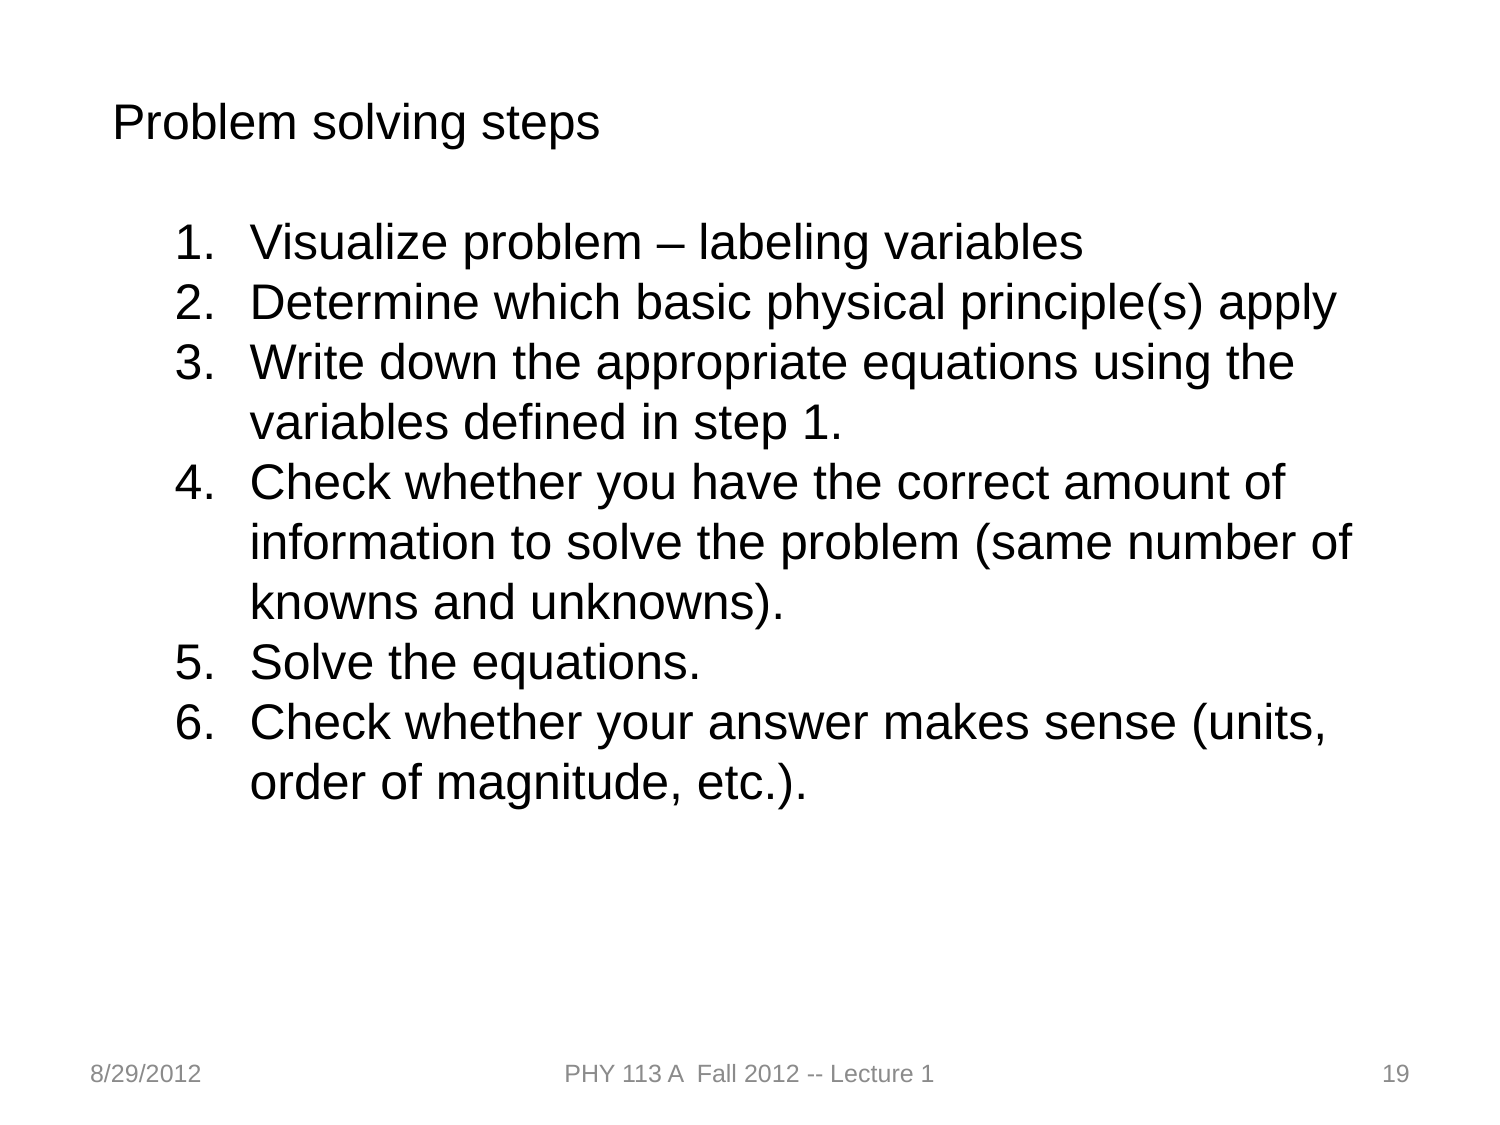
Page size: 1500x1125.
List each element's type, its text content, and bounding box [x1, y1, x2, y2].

text_box Problem solving steps Visualize problem – labeling variables Determine which basic physical principle(s) apply Write down the appropriate equations using the variables defined in step 1. Check whether you have the correct amount of information to solve the problem (same number of knowns and unknowns). Solve the equations. Check whether your answer makes sense (units, order of magnitude, etc.). [84, 81, 1438, 877]
slide_number 19 [1074, 1042, 1425, 1103]
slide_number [75, 1042, 425, 1103]
footer PHY 113 A Fall 2012 -- Lecture 1 [512, 1042, 988, 1103]
